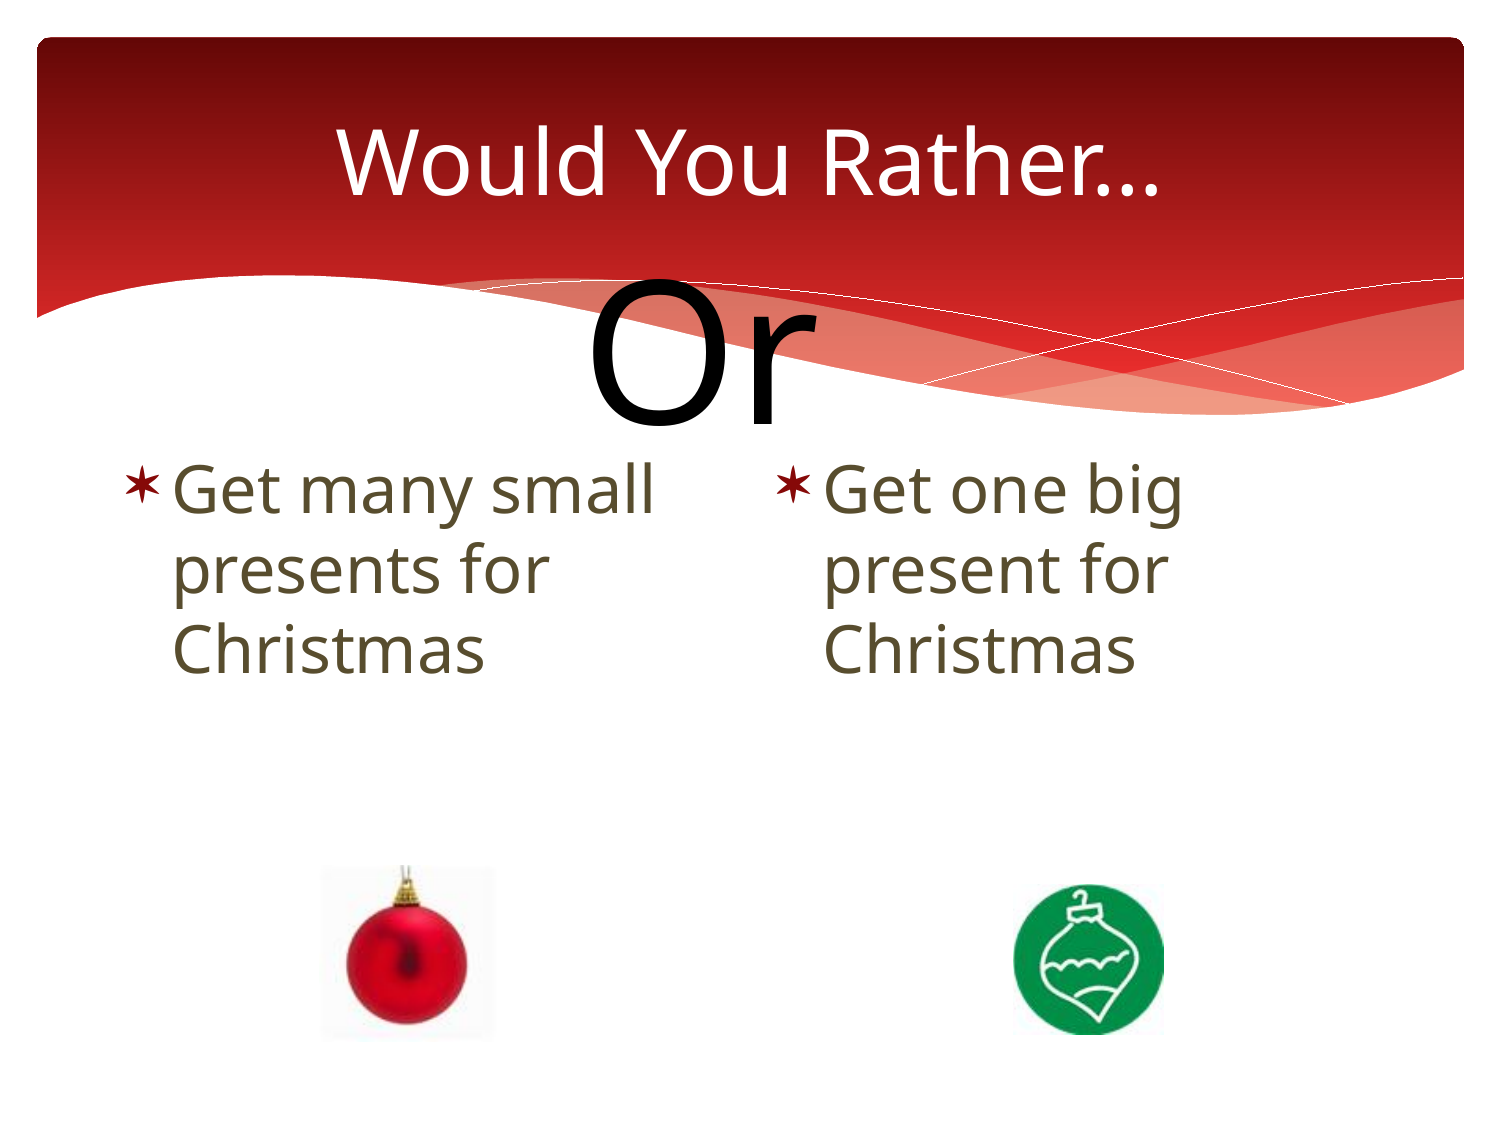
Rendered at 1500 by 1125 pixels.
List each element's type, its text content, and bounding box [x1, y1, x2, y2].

list Get one big present for Christmas [761, 439, 1389, 866]
picture [1012, 884, 1164, 1035]
picture [319, 864, 497, 1042]
list Get many small presents for Christmas [111, 439, 738, 1005]
title Would You Rather… [75, 55, 1425, 261]
text_box Or [566, 217, 910, 472]
